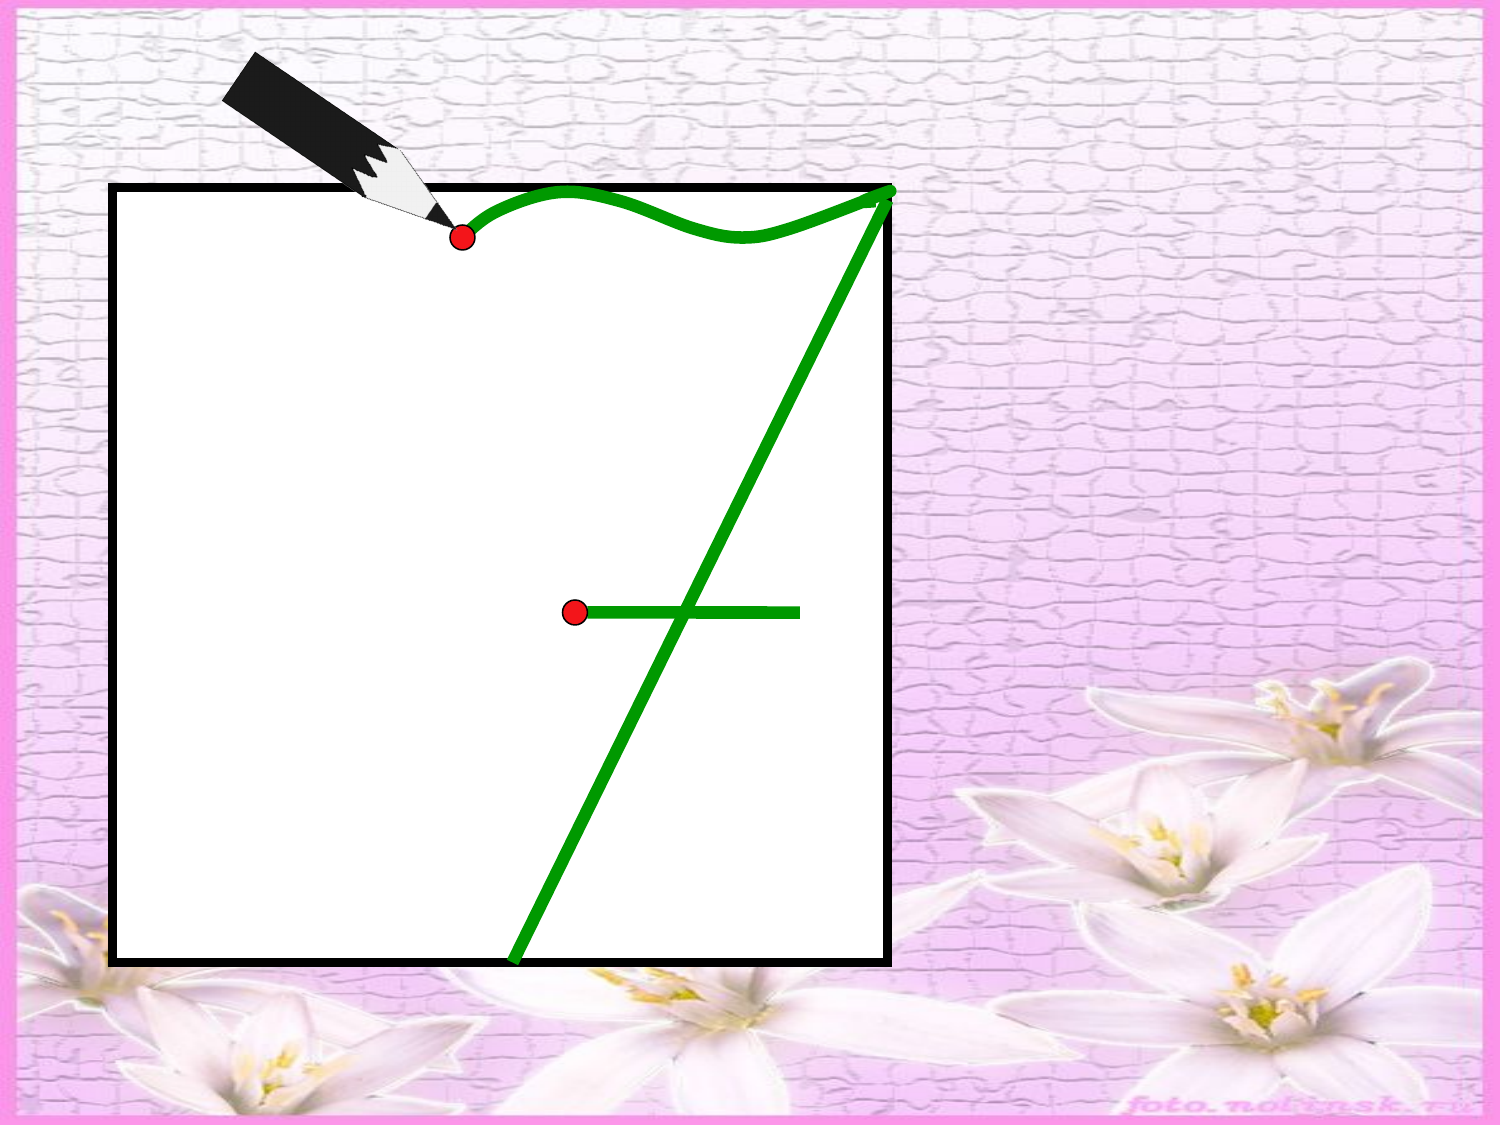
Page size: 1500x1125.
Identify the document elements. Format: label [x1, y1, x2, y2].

text_box [562, 600, 588, 625]
picture [0, 0, 1500, 1125]
text_box [462, 232, 475, 250]
text_box [474, 191, 891, 238]
text_box [112, 187, 888, 963]
